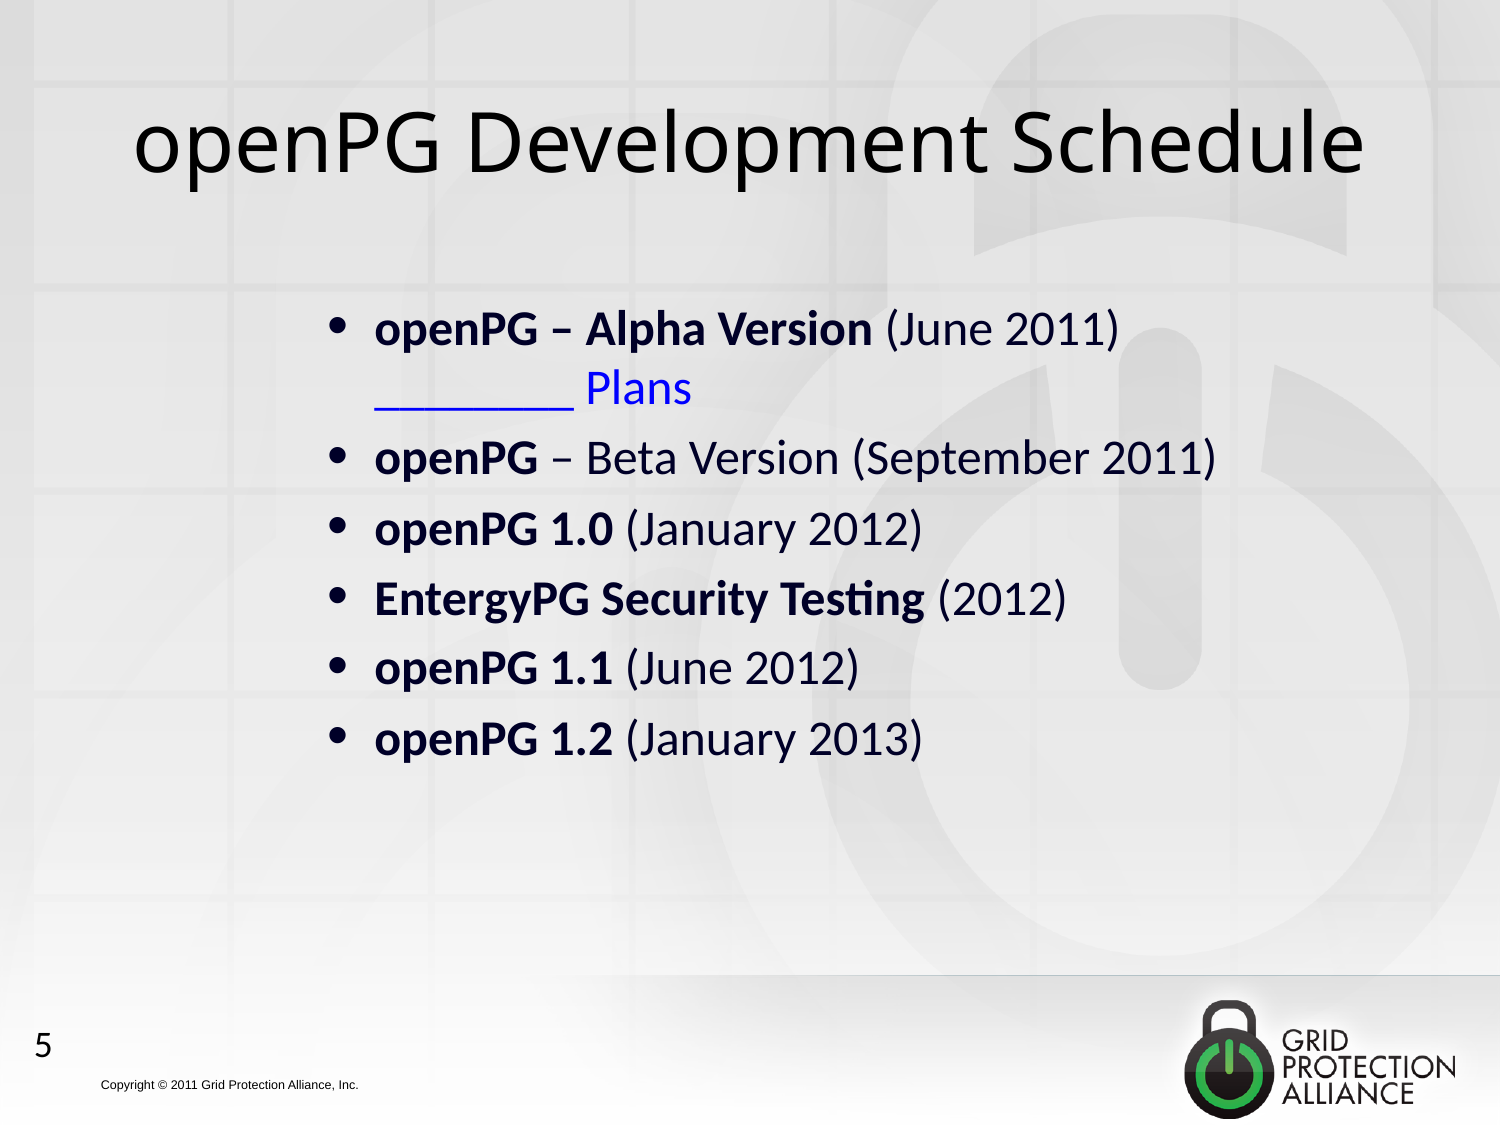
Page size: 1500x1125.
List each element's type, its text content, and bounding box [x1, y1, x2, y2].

picture [0, 0, 1500, 1125]
list openPG – Alpha Version (June 2011) ________ Plans openPG – Beta Version (September 2011) openPG 1.0 (January 2012) EntergyPG Security Testing (2012) openPG 1.1 (June 2012) openPG 1.2 (January 2013) [312, 287, 1301, 1001]
title openPG Development Schedule [74, 44, 1426, 233]
